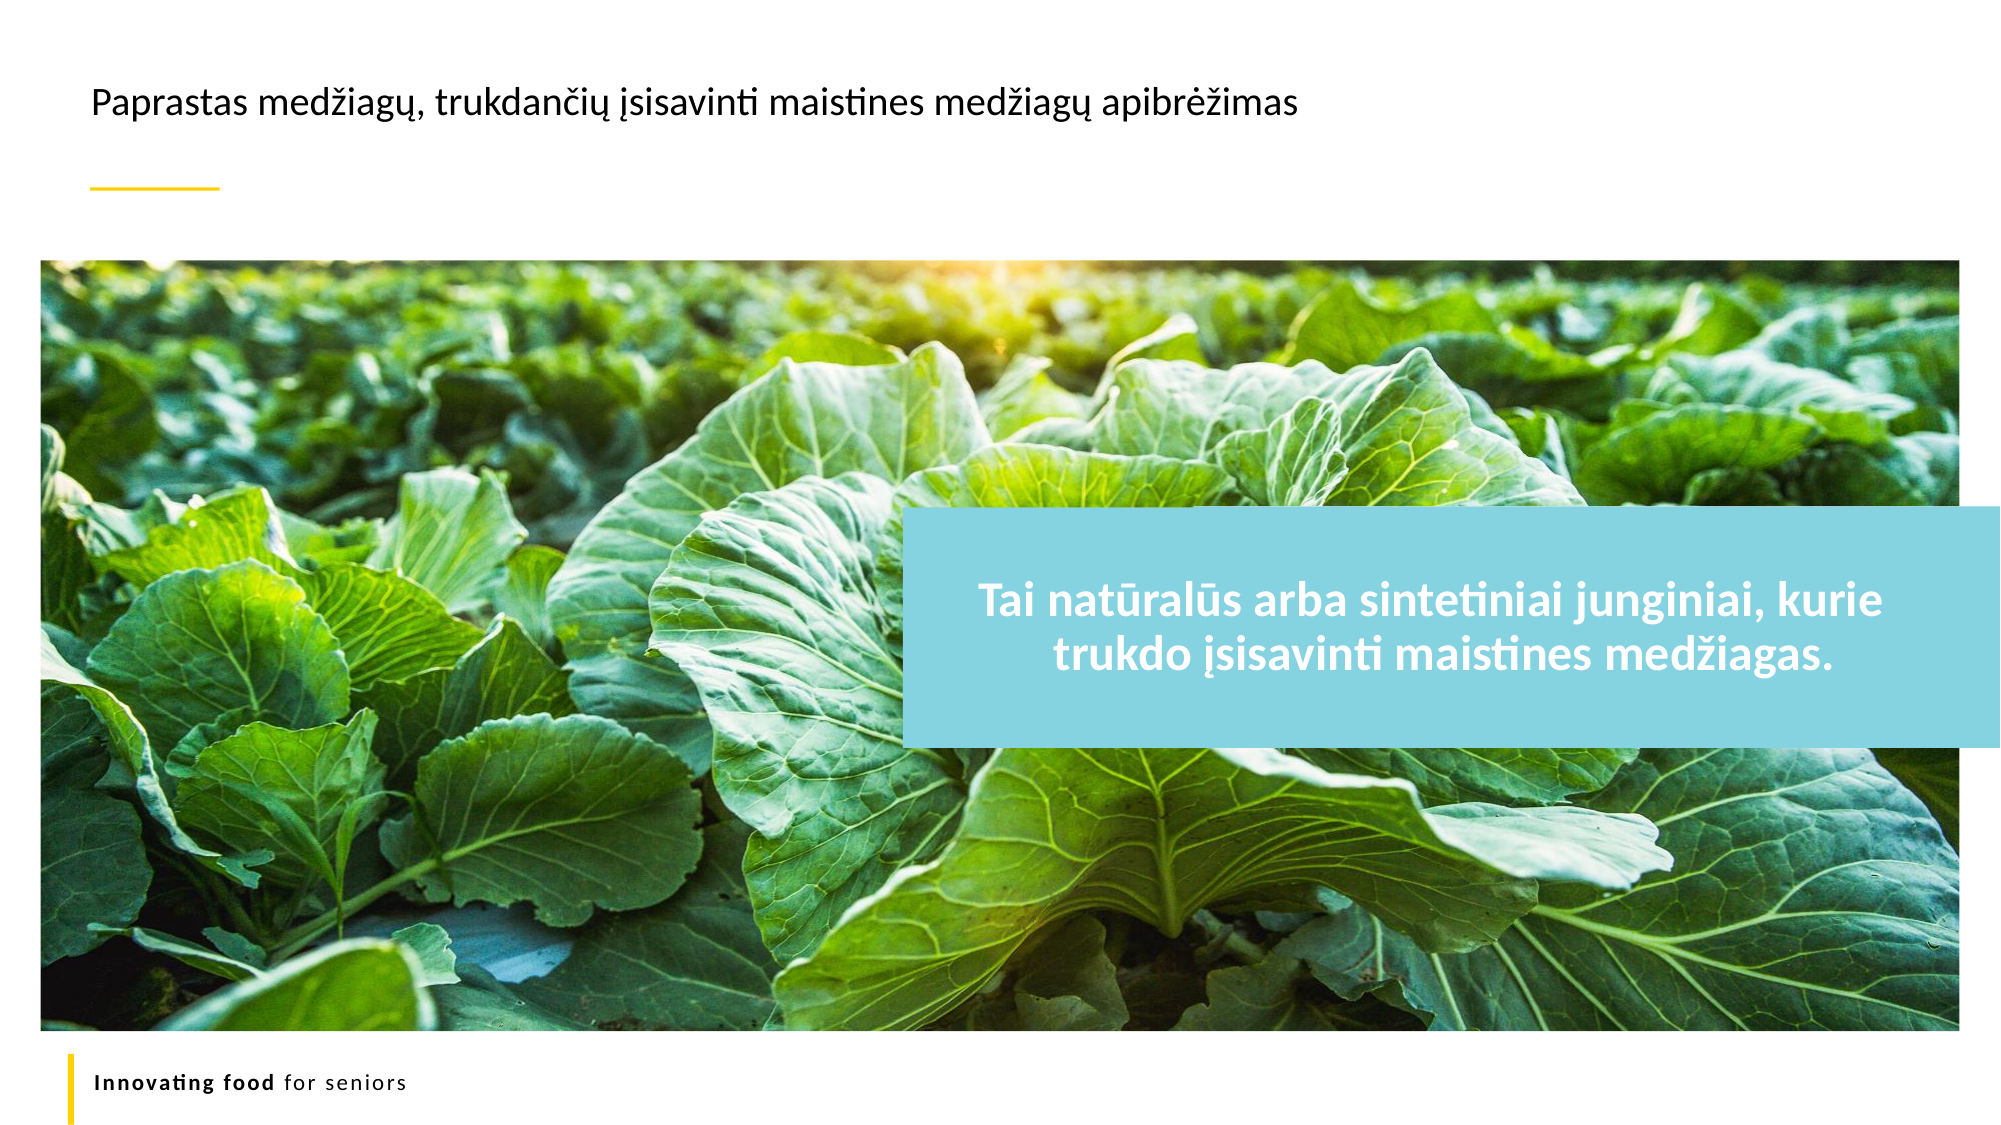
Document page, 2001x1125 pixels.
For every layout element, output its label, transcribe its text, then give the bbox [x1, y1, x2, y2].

picture [40, 260, 1960, 1032]
list Paprastas medžiagų, trukdančių įsisavinti maistines medžiagų apibrėžimas [76, 72, 1363, 169]
